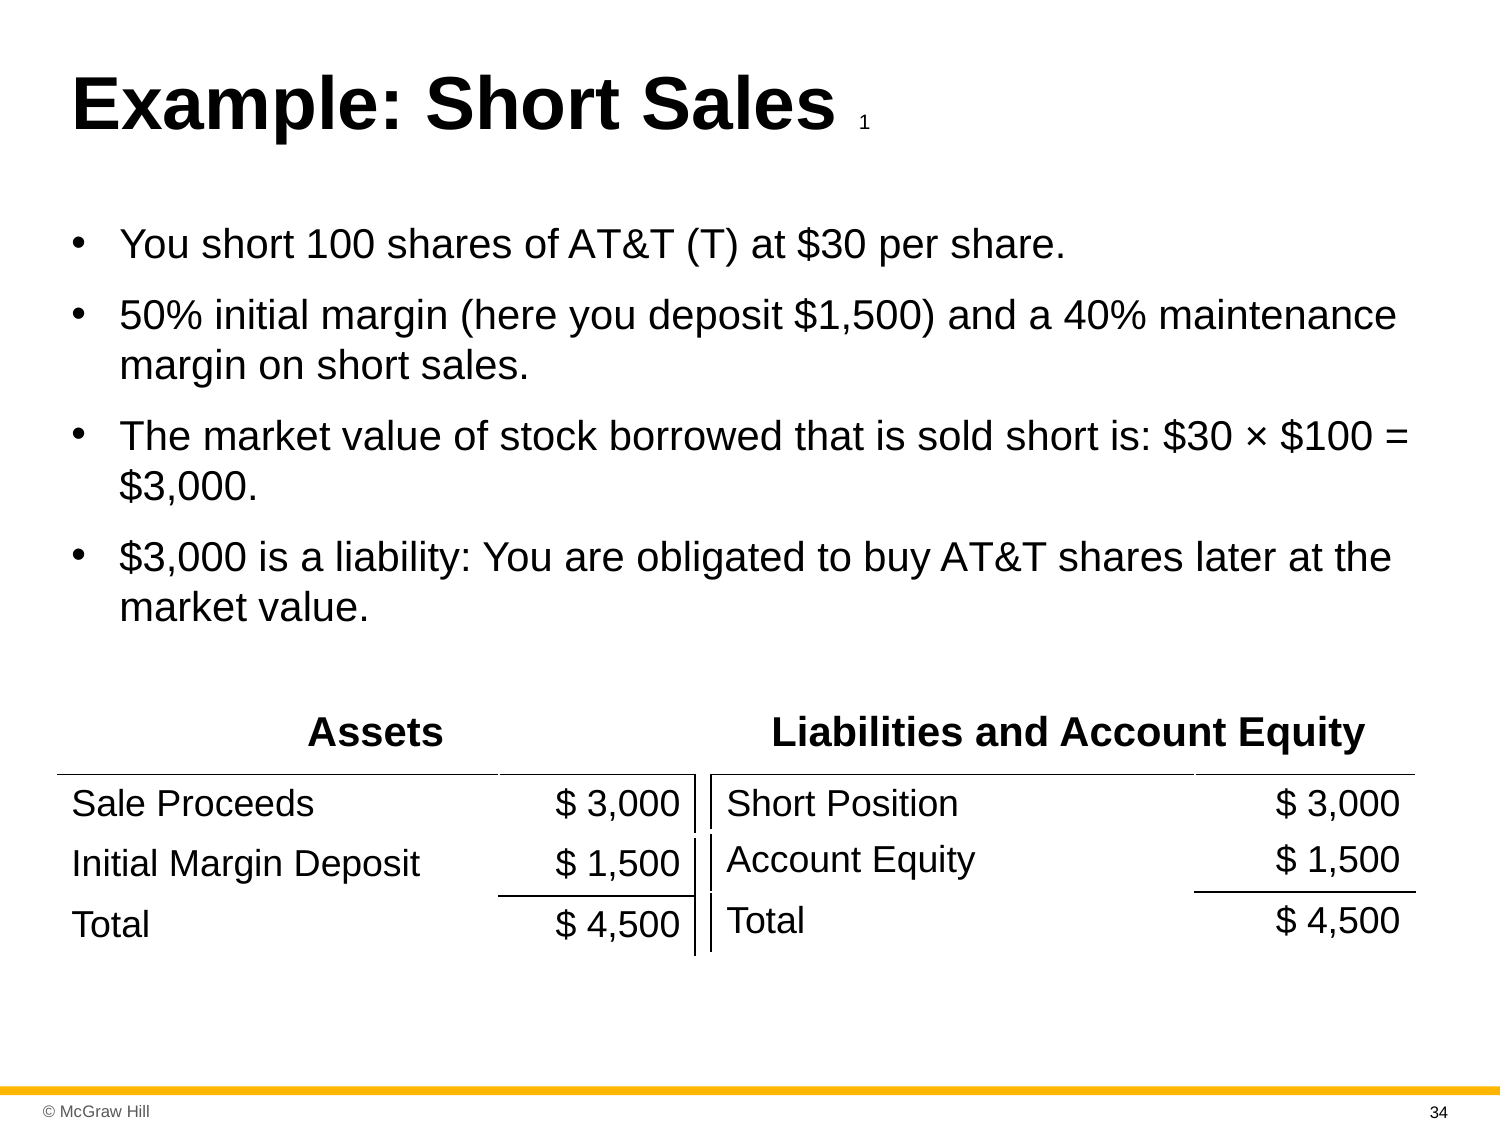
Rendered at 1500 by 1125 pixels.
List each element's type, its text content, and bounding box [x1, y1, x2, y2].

list Liabilities and Account Equity [716, 697, 1421, 759]
list Assets [56, 697, 696, 763]
table_cell $ 1,500 [1196, 834, 1415, 891]
table_cell $ 1,500 [500, 838, 694, 895]
table_cell Total [712, 893, 1194, 952]
table_cell Initial Margin Deposit [57, 838, 498, 895]
list You short 100 shares of A T&T (T) at $30 per share. 50% initial margin (here you deposit $1,500) and a 40% maintenance margin on short sales. The market value of stock borrowed that is sold short is: $30 × $100 = $3,000. $3,000 is a liability: You are obligated to buy A T&T shares later at the market value. [56, 209, 1444, 645]
table_header $ 3,000 [500, 775, 694, 833]
table_cell $ 4,500 [500, 897, 694, 956]
slide_number 34 [1415, 1094, 1474, 1122]
table_header $ 3,000 [1196, 775, 1415, 829]
table_header Short Position [712, 775, 1194, 829]
table_header Sale Proceeds [57, 775, 498, 833]
title Example: Short Sales 1 [56, 31, 1444, 180]
table_cell $ 4,500 [1196, 893, 1415, 952]
table_cell Account Equity [712, 834, 1194, 891]
table_cell Total [57, 897, 498, 956]
